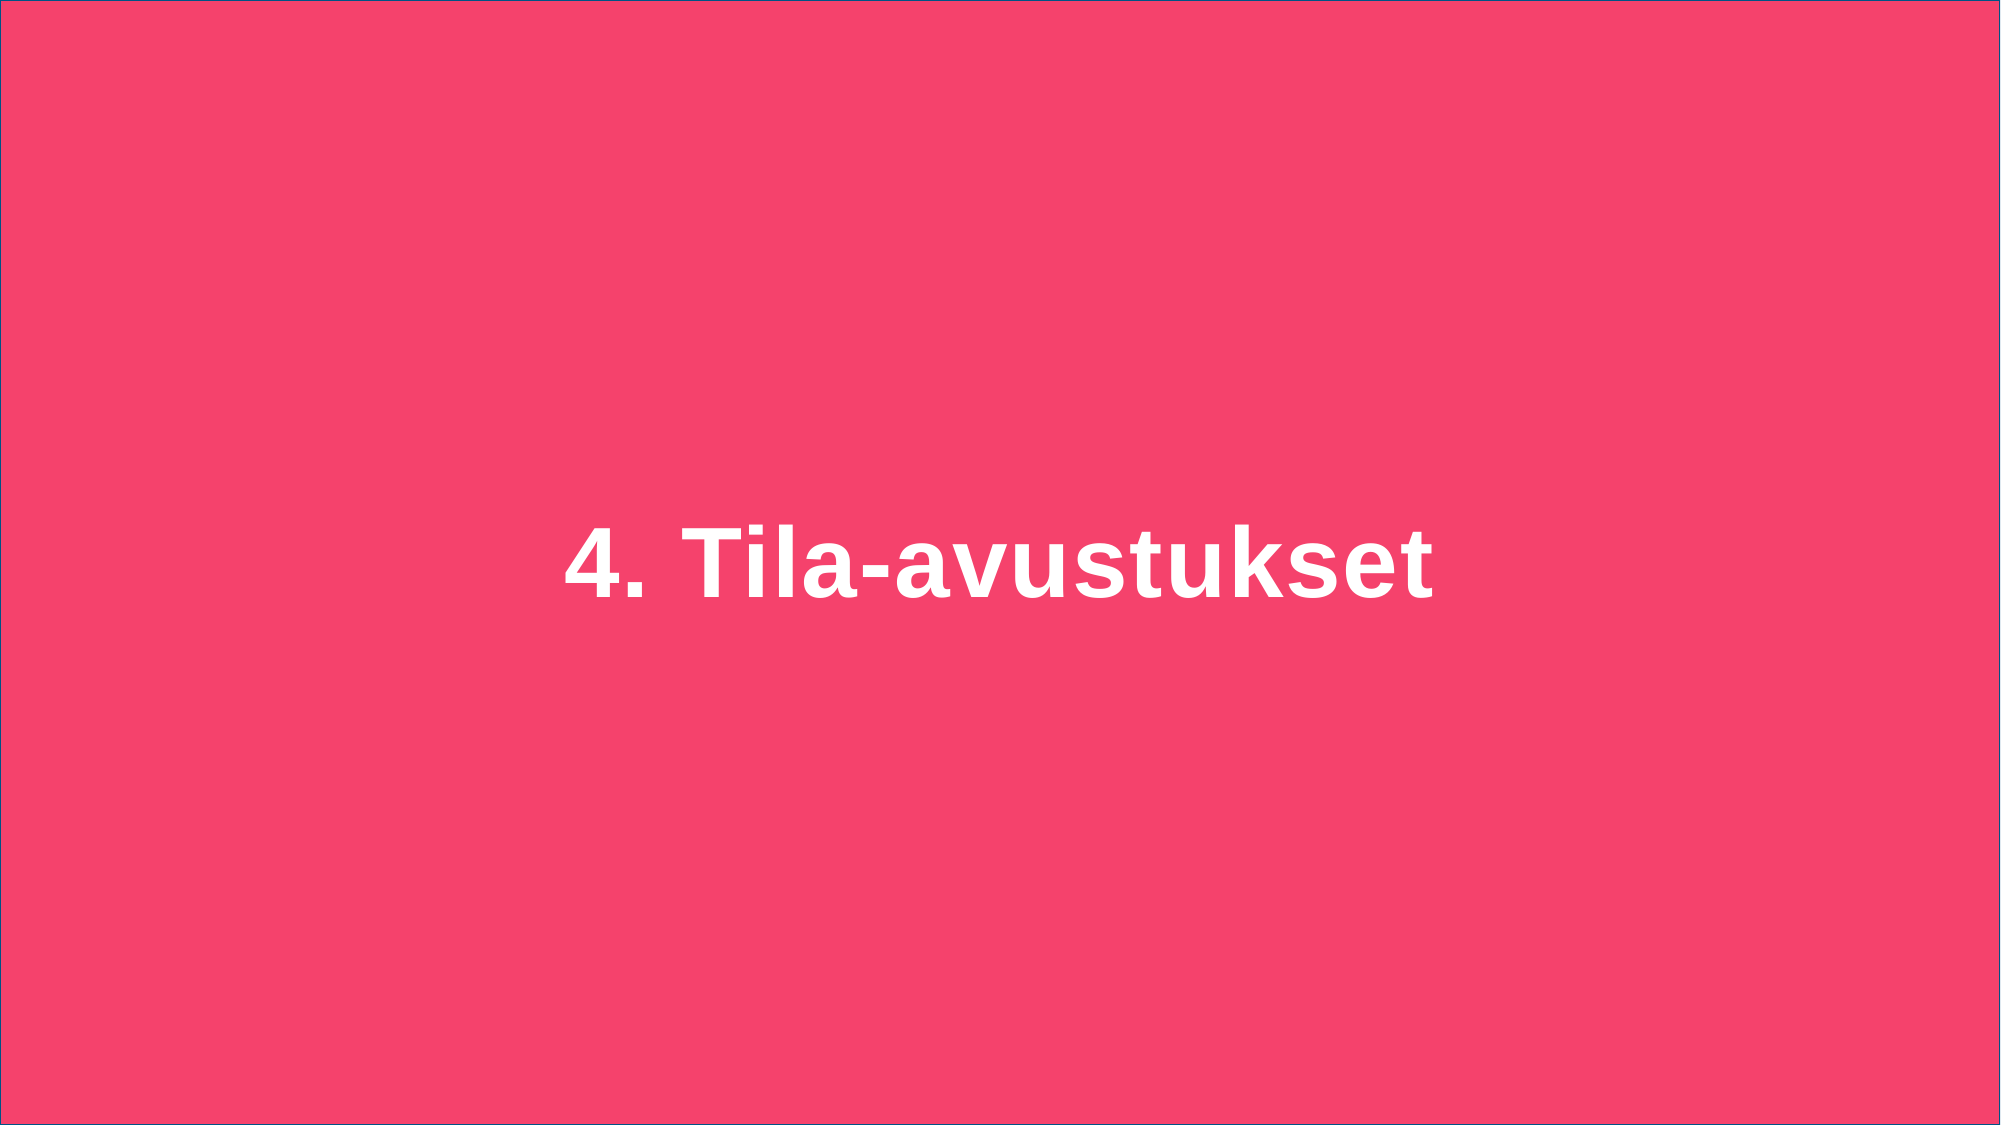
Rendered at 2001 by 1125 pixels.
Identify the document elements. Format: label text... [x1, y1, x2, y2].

title 4. Tila-avustukset [206, 474, 1794, 651]
